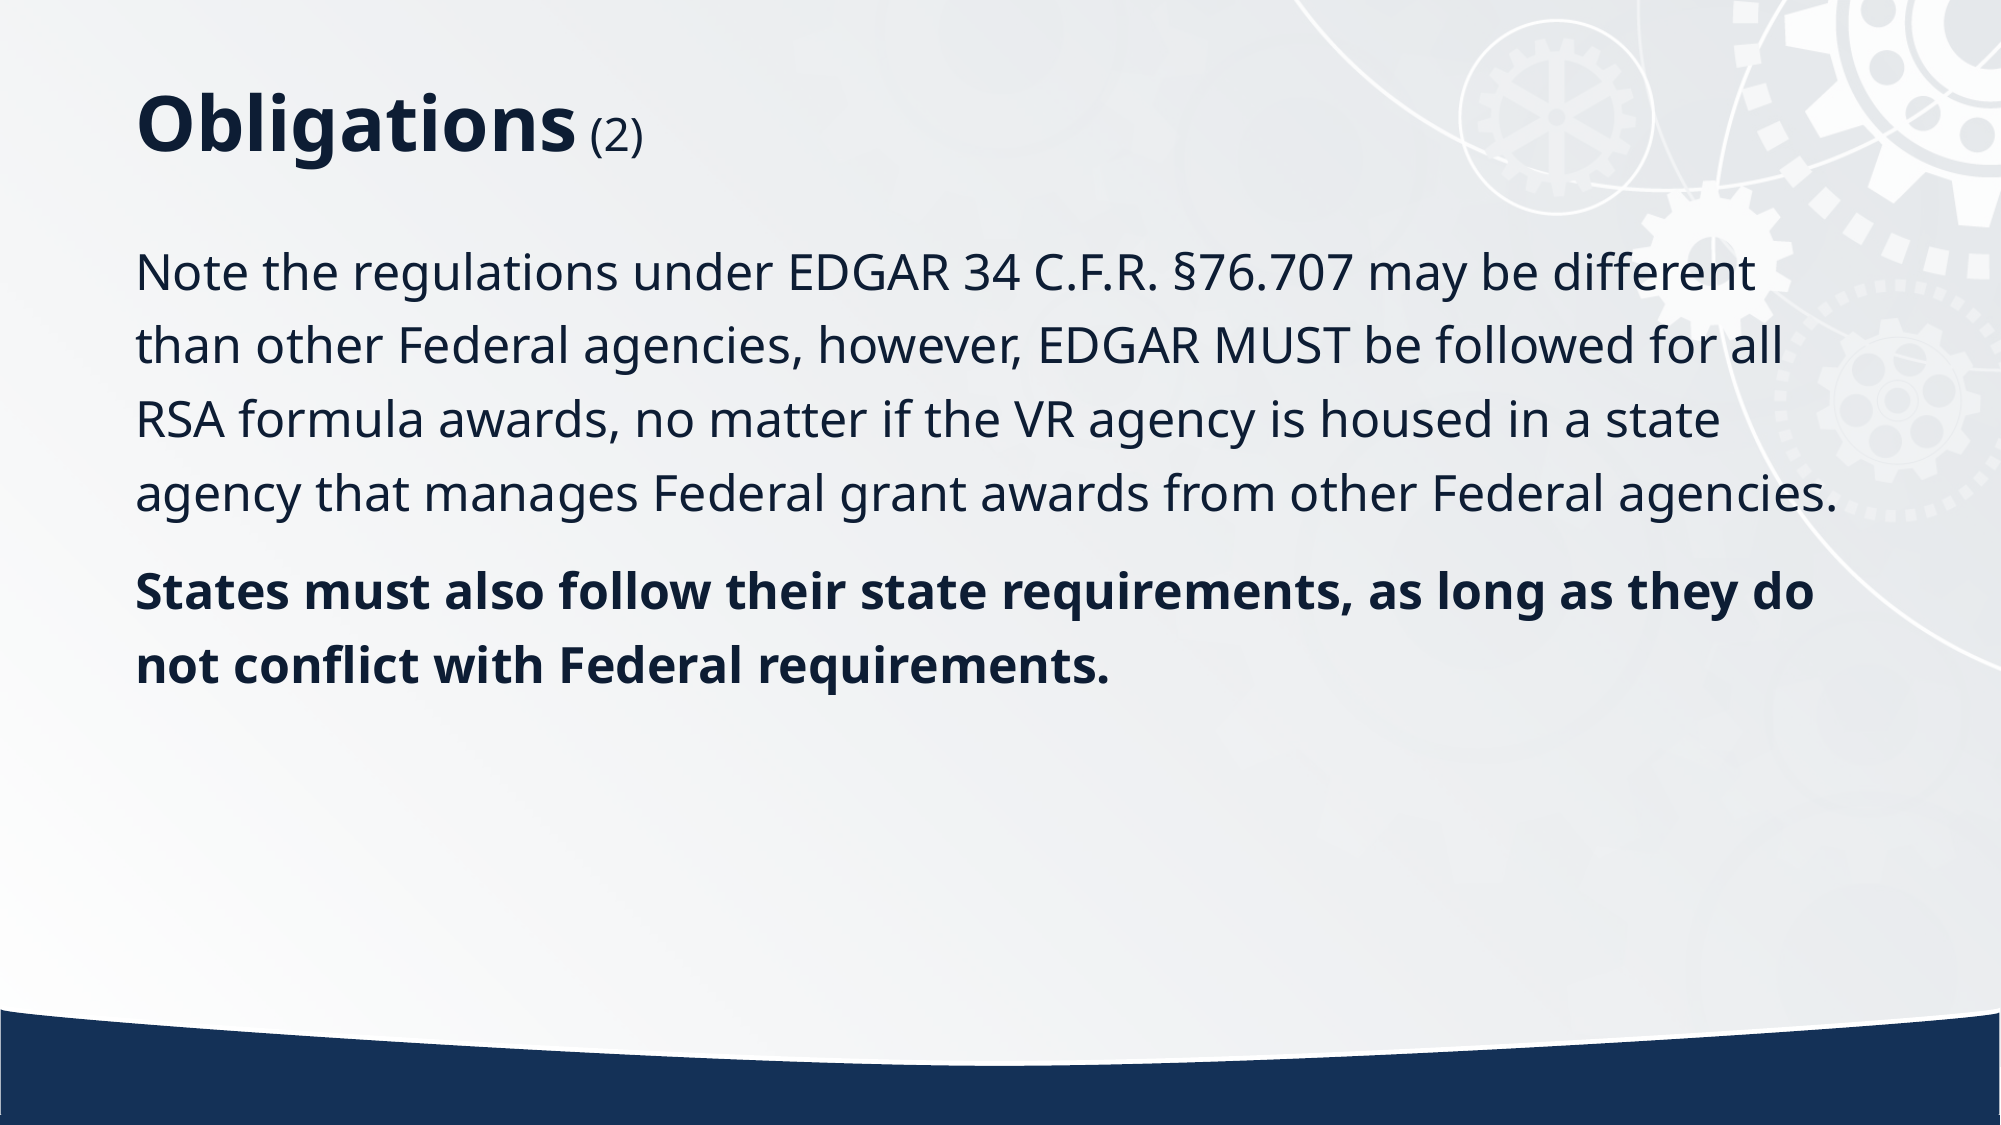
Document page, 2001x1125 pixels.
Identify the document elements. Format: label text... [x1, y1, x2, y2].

title Obligations (2) [120, 60, 1885, 182]
list Note the regulations under EDGAR 34 C.F.R. §76.707 may be different than other Federal agencies, however, EDGAR MUST be followed for all RSA formula awards, no matter if the VR agency is housed in a state agency that manages Federal grant awards from other Federal agencies. States must also follow their state requirements, as long as they do not conflict with Federal requirements. [120, 223, 1885, 944]
